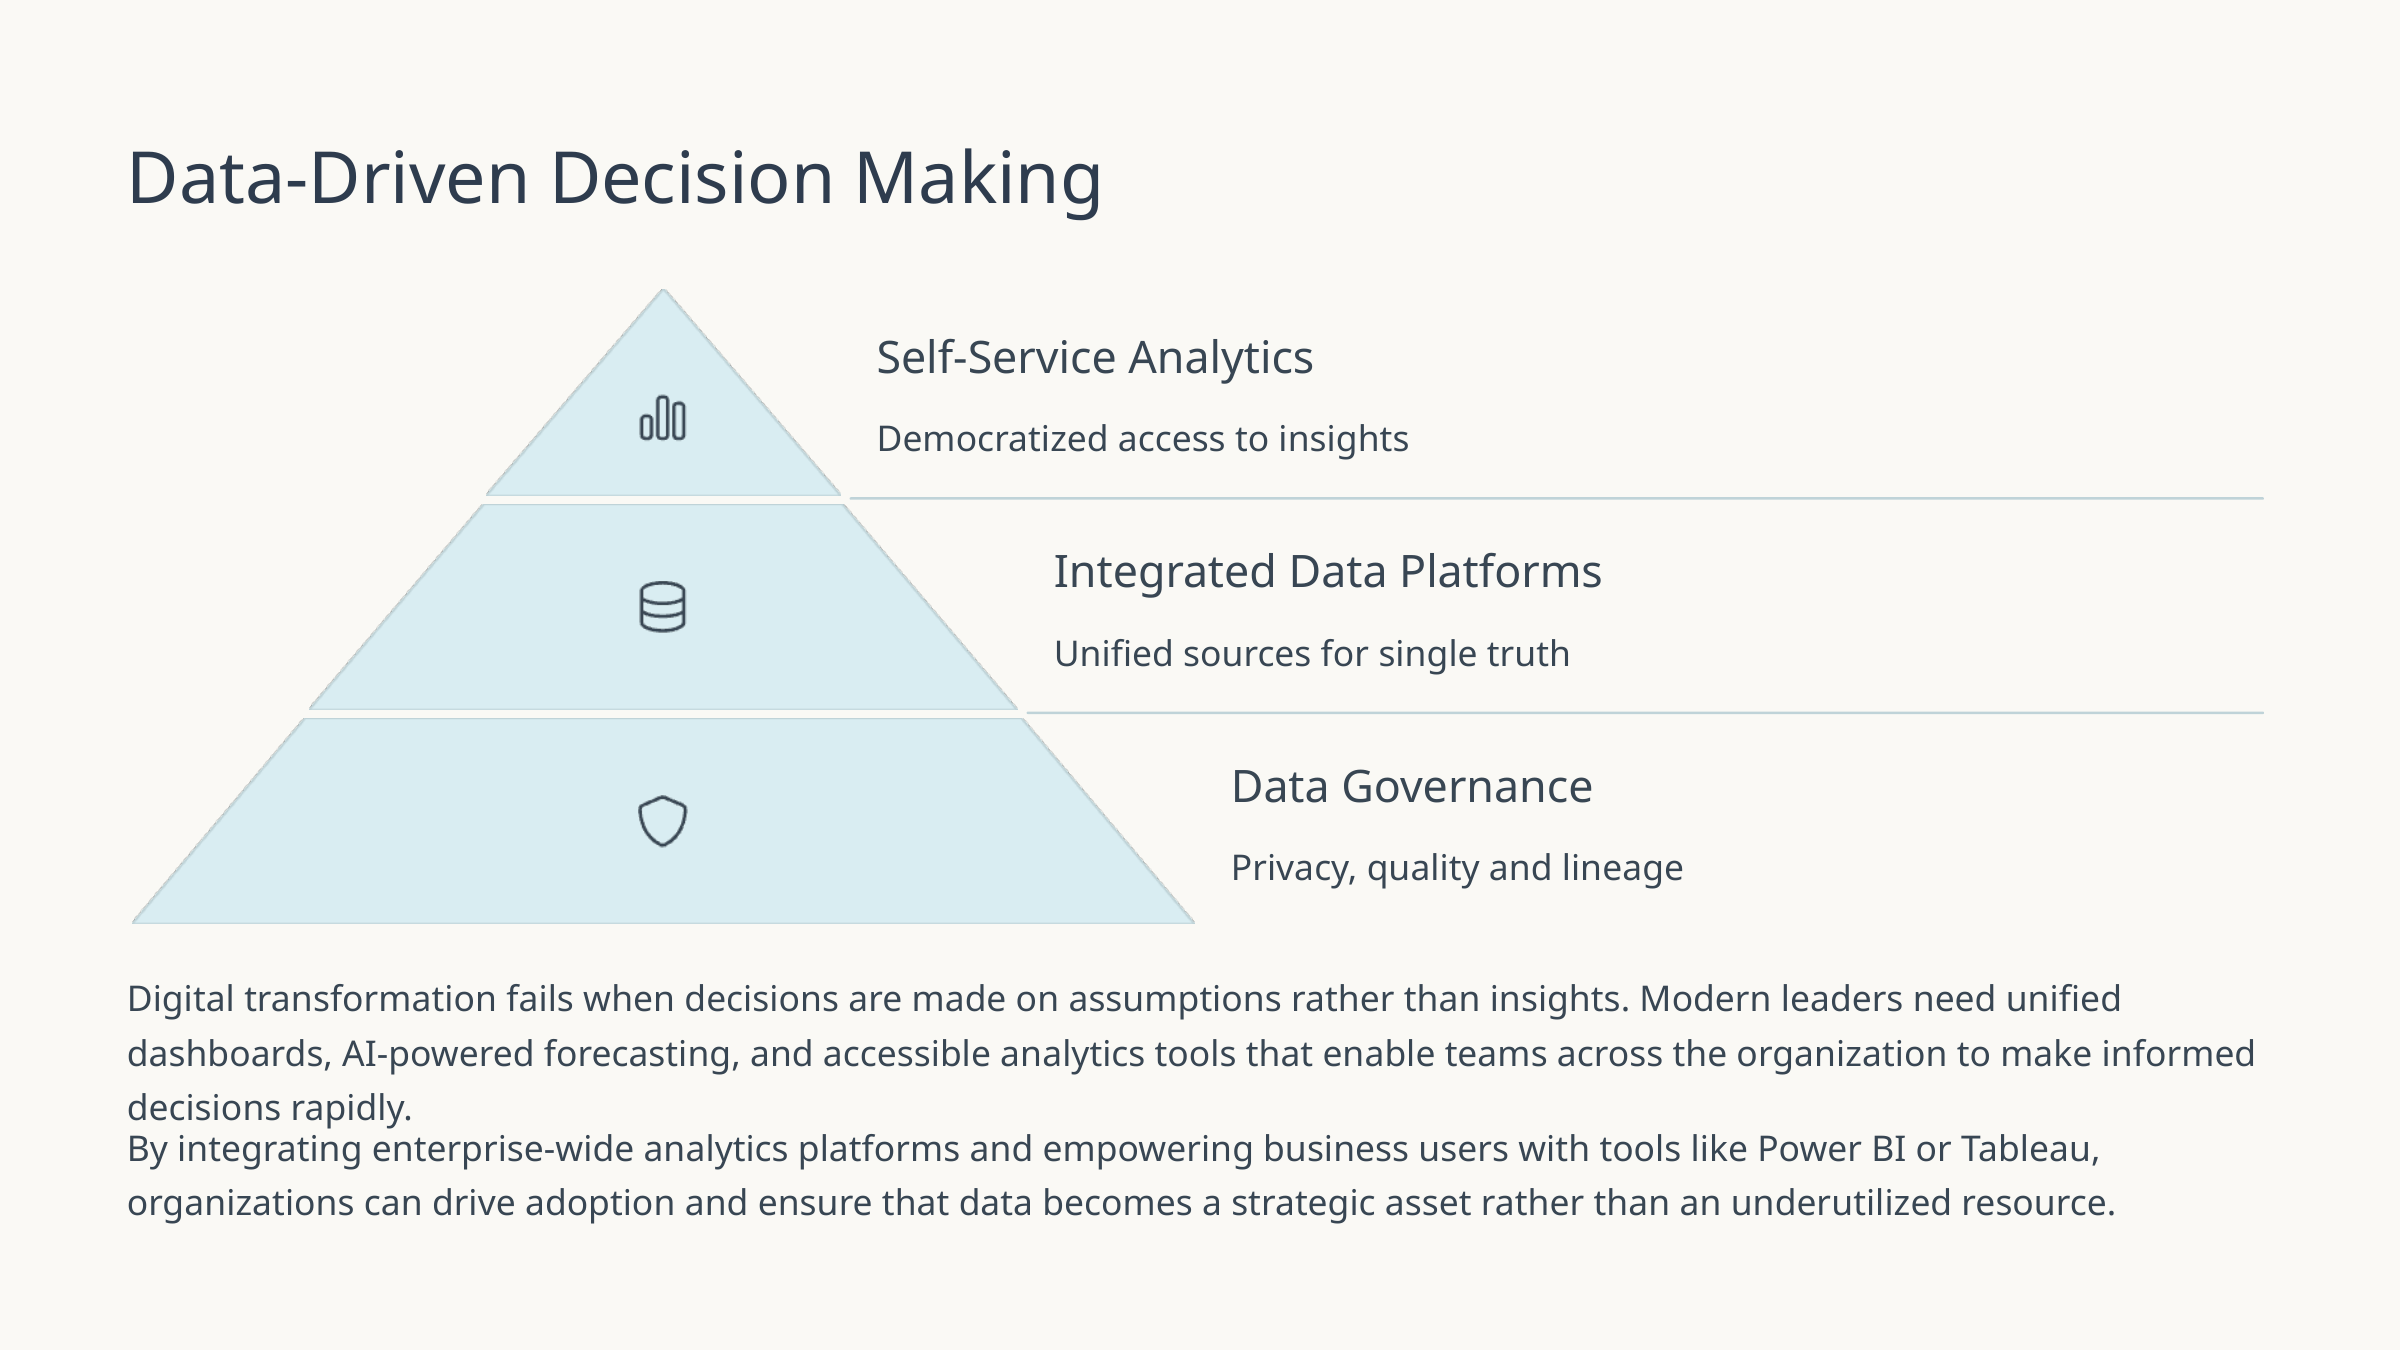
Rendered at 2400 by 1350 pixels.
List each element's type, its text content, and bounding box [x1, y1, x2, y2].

text_box By integrating enterprise-wide analytics platforms and empowering business users with tools like Power BI or Tableau, organizations can drive adoption and ensure that data becomes a strategic asset rather than an underutilized resource. [126, 1114, 2273, 1224]
text_box Data-Driven Decision Making [126, 126, 1090, 218]
text_box [1026, 711, 2264, 715]
text_box Data Governance [1230, 754, 1664, 812]
picture [132, 718, 1195, 925]
text_box Privacy, quality and lineage [1230, 833, 1664, 888]
text_box Integrated Data Platforms [1053, 540, 1586, 598]
text_box Self-Service Analytics [876, 326, 1334, 383]
text_box Digital transformation fails when decisions are made on assumptions rather than insights. Modern leaders need unified dashboards, AI-powered forecasting, and accessible analytics tools that enable teams across the organization to make informed decisions rapidly. [126, 964, 2273, 1074]
text_box Democratized access to insights [876, 404, 1402, 459]
picture [486, 289, 841, 496]
text_box Unified sources for single truth [1053, 619, 1586, 674]
picture [309, 504, 1018, 710]
